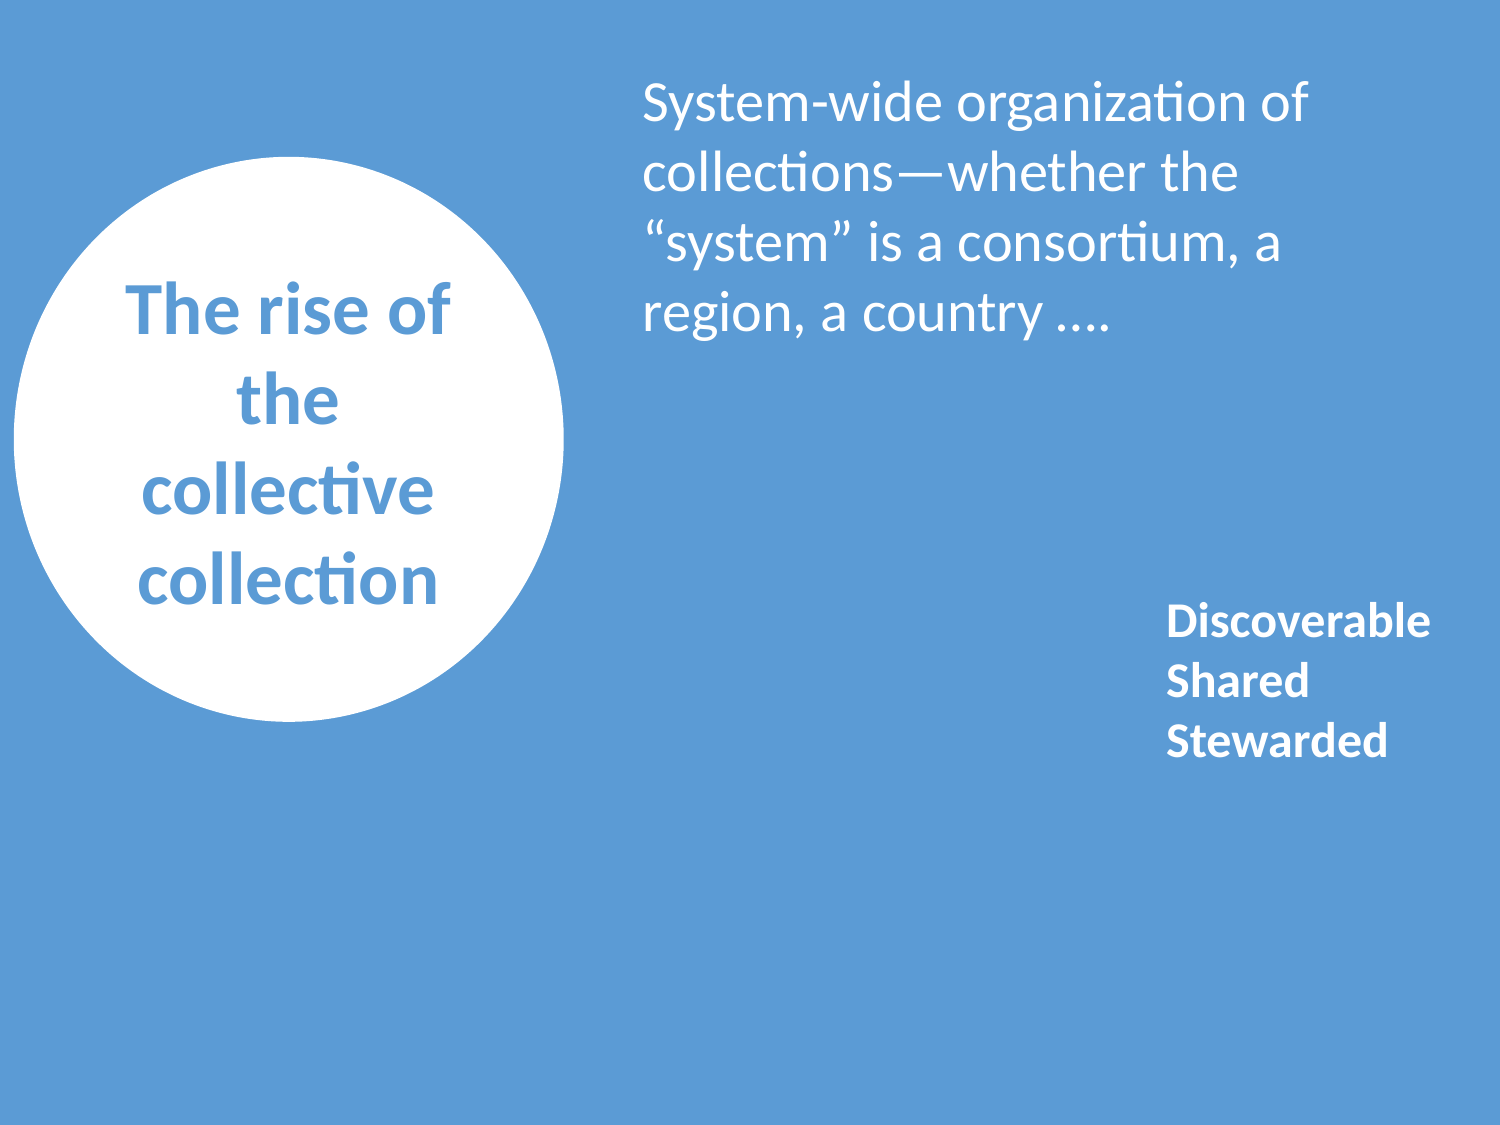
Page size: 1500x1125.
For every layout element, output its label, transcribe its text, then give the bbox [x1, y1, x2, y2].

text_box System-wide organization of collections—whether the “system” is a consortium, a region, a country …. [627, 55, 1445, 351]
text_box Discoverable Shared Stewarded [1151, 579, 1500, 775]
text_box The rise of the collective collection [12, 155, 565, 723]
